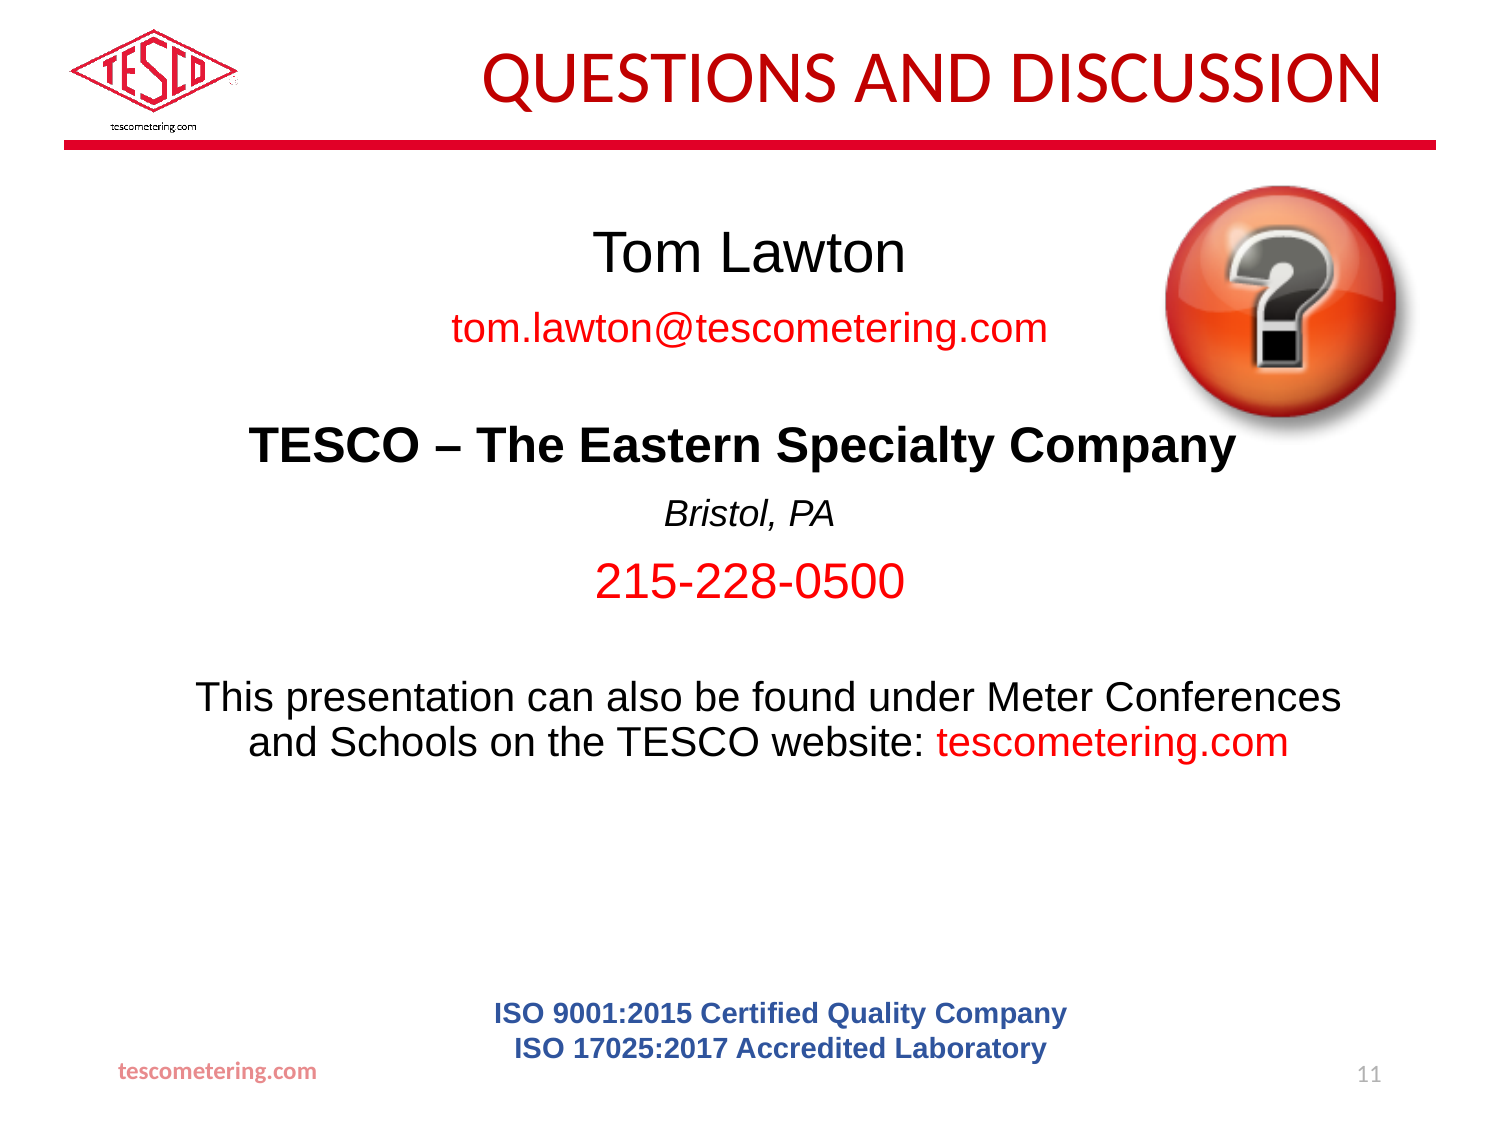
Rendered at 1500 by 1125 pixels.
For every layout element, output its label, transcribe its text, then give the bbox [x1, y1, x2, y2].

picture [69, 29, 225, 133]
footer tescometering.com [103, 1039, 610, 1100]
slide_number 11 [1059, 1042, 1397, 1103]
picture [1157, 181, 1420, 445]
list Tom Lawton tom.lawton@tescometering.com TESCO – The Eastern Specialty Company Bristol, PA 215-228-0500 This presentation can also be found under Meter Conferences and Schools on the TESCO website: tescometering.com [103, 214, 1397, 1010]
title Questions and Discussion [225, 22, 1500, 134]
text_box ISO 9001:2015 Certified Quality Company ISO 17025:2017 Accredited Laboratory [149, 987, 1413, 1073]
